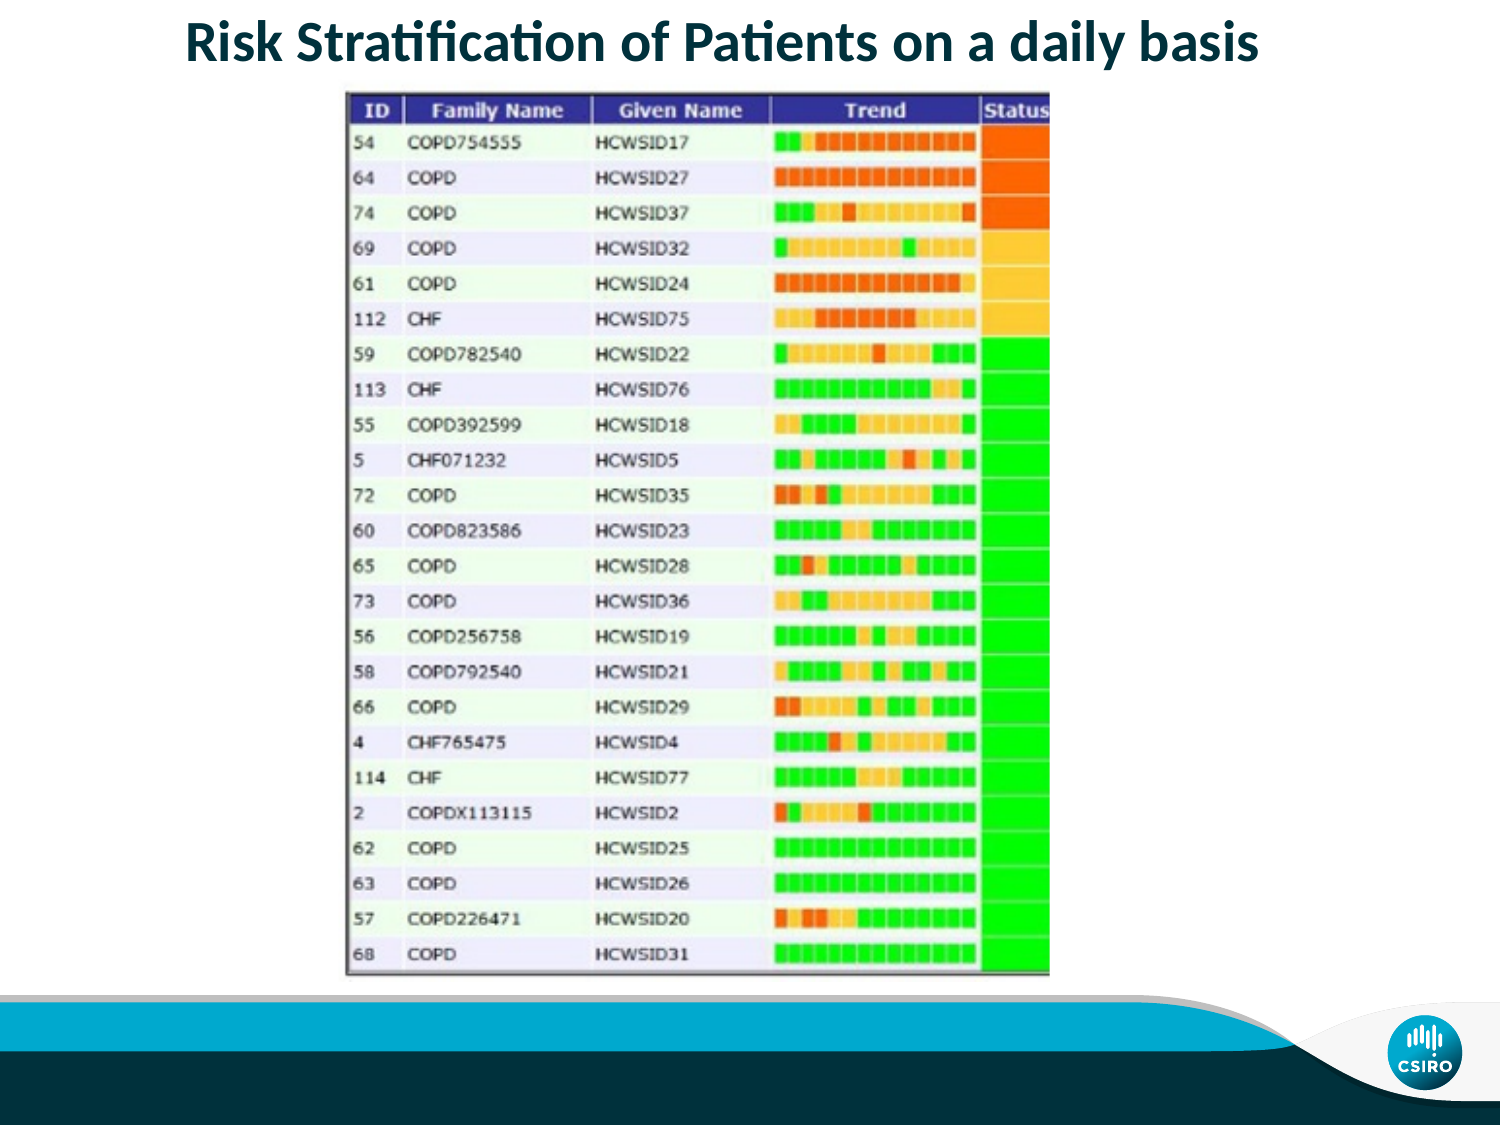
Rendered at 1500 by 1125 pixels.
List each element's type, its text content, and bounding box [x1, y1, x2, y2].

picture [338, 79, 1050, 982]
title Risk Stratification of Patients on a daily basis [184, 10, 1500, 136]
